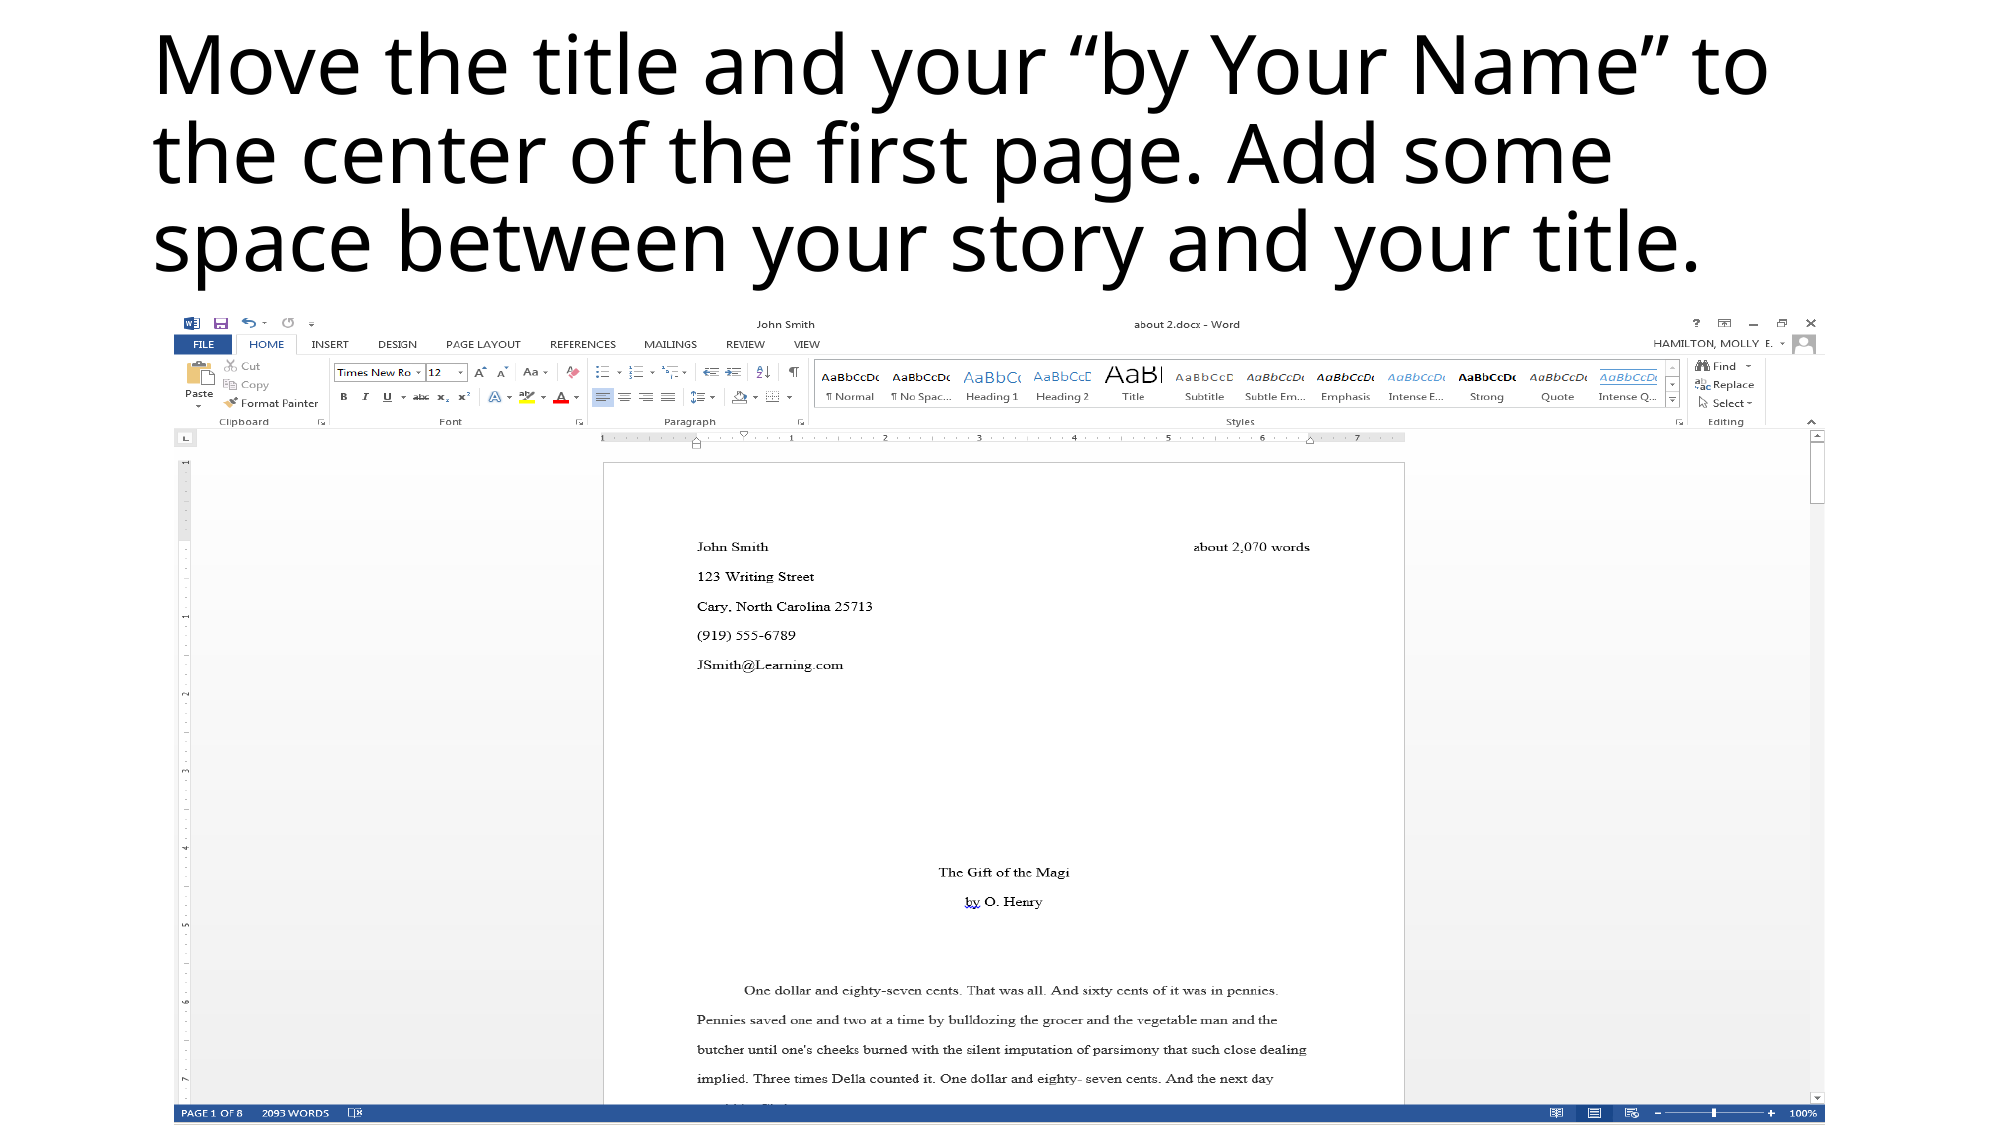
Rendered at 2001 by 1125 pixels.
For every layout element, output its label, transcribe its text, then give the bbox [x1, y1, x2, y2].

title Move the title and your “by Your Name” to the center of the first page. Add some space between your story and your title. [137, 36, 1863, 277]
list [174, 314, 1825, 1125]
